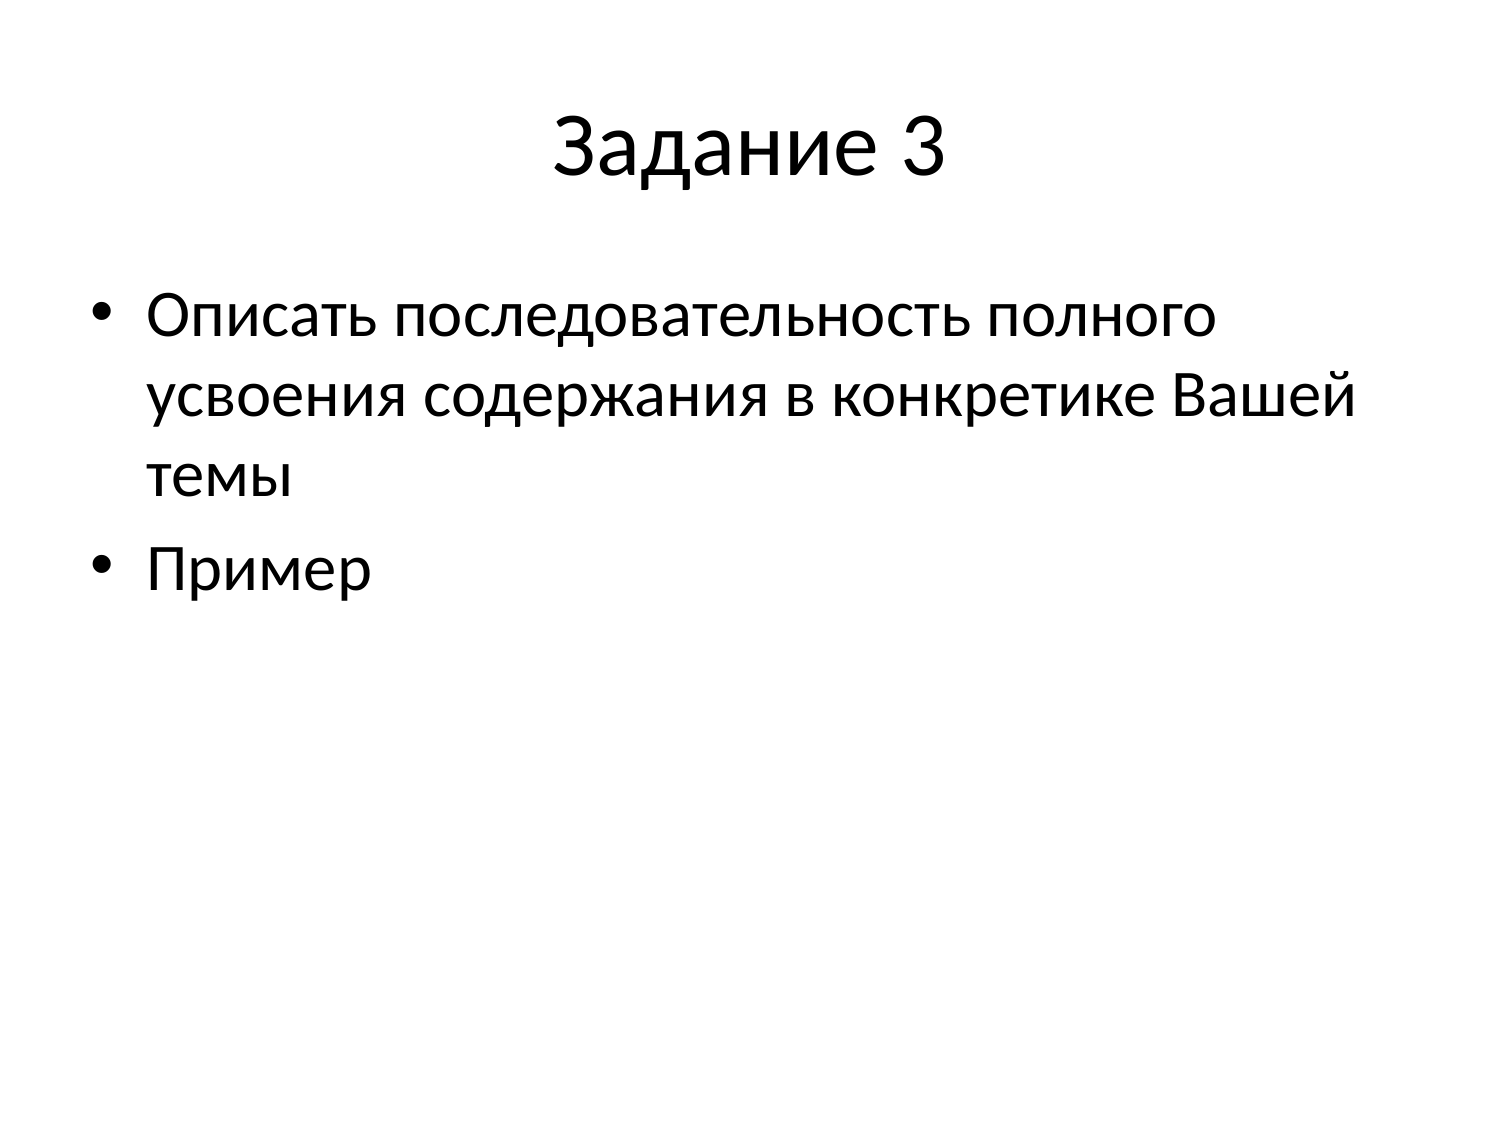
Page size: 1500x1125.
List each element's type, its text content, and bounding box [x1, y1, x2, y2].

title Задание 3 [75, 45, 1425, 233]
list Описать последовательность полного усвоения содержания в конкретике Вашей темы Пример [75, 262, 1425, 1005]
